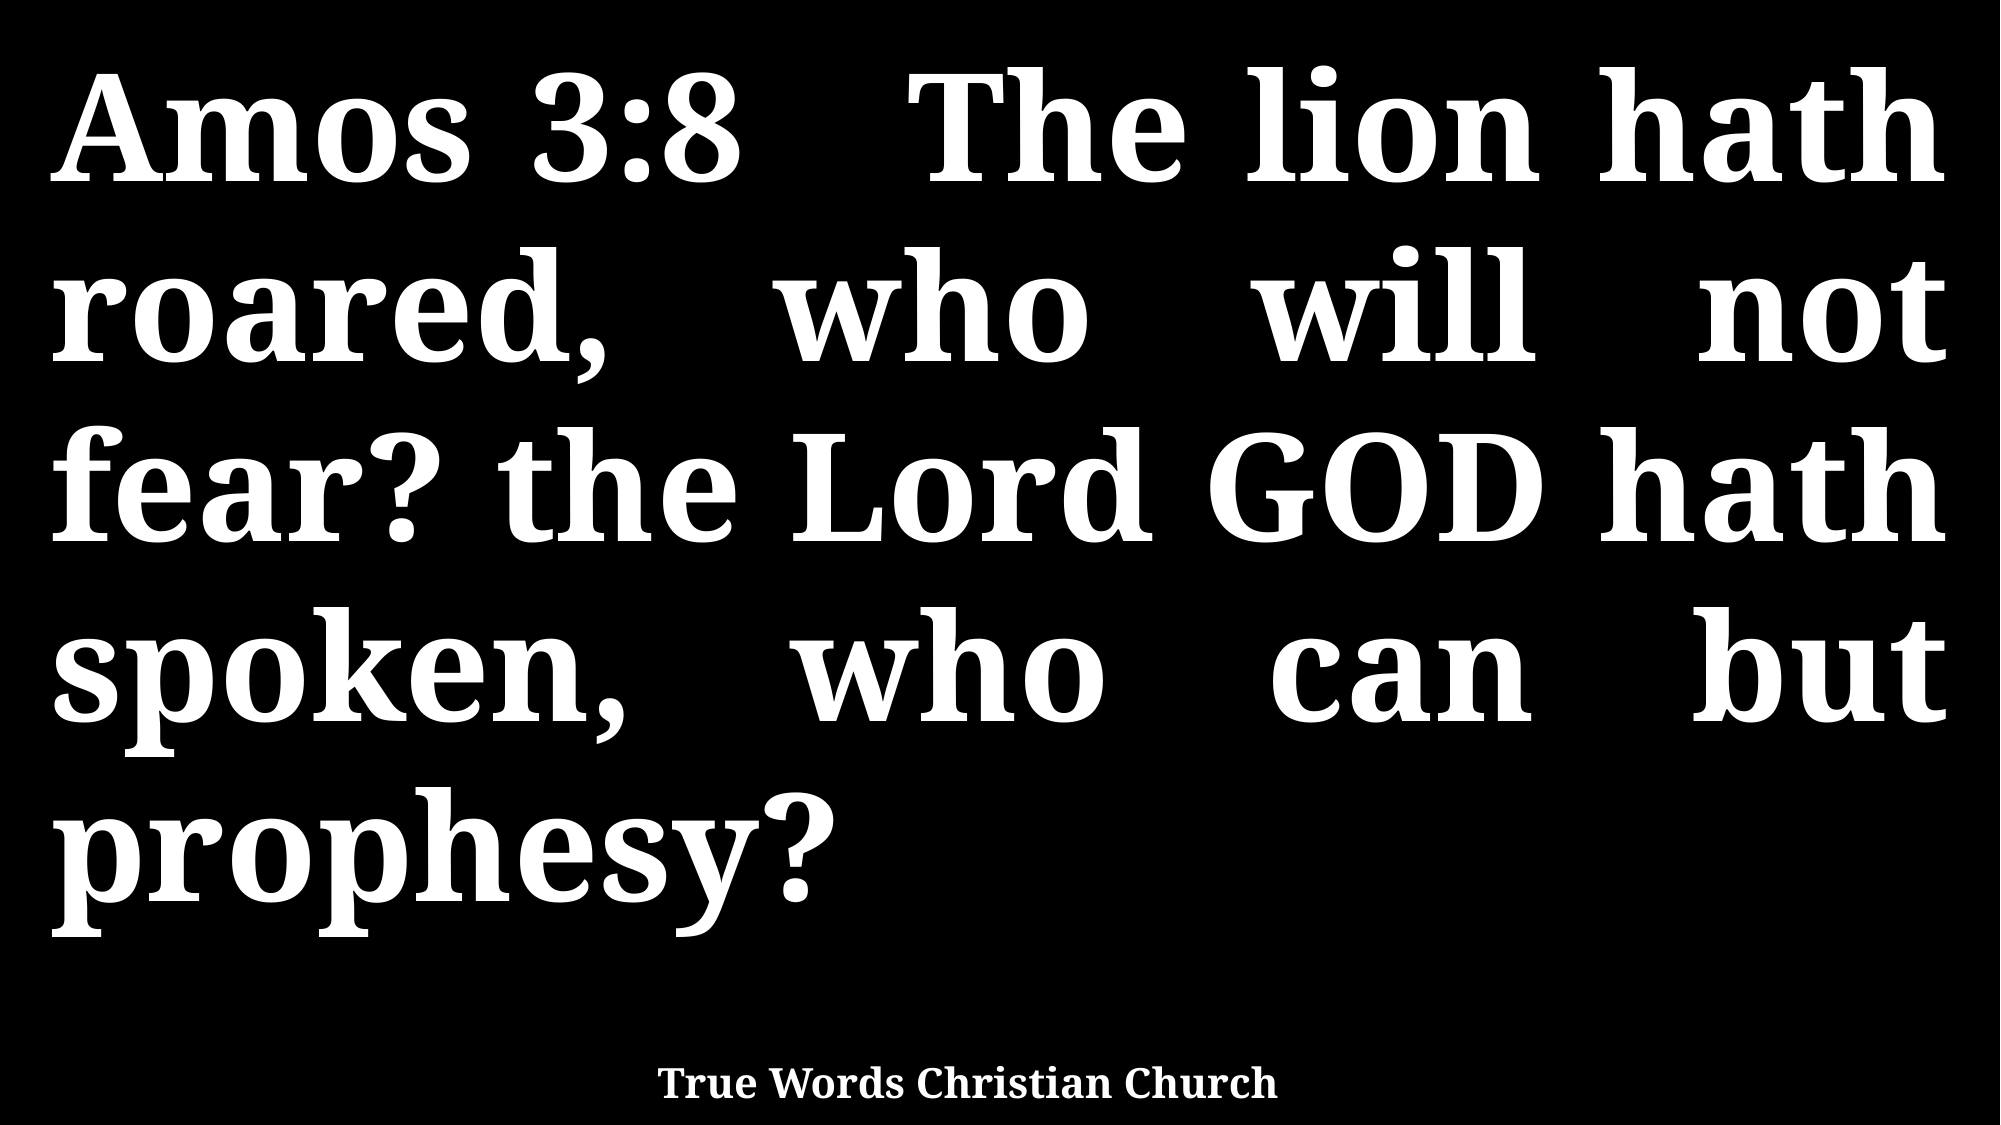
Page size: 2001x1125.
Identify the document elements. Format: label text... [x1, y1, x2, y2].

text_box Amos 3:8 The lion hath roared, who will not fear? the Lord GOD hath spoken, who can but prophesy? [35, 24, 1965, 939]
text_box True Words Christian Church [642, 1049, 1294, 1114]
